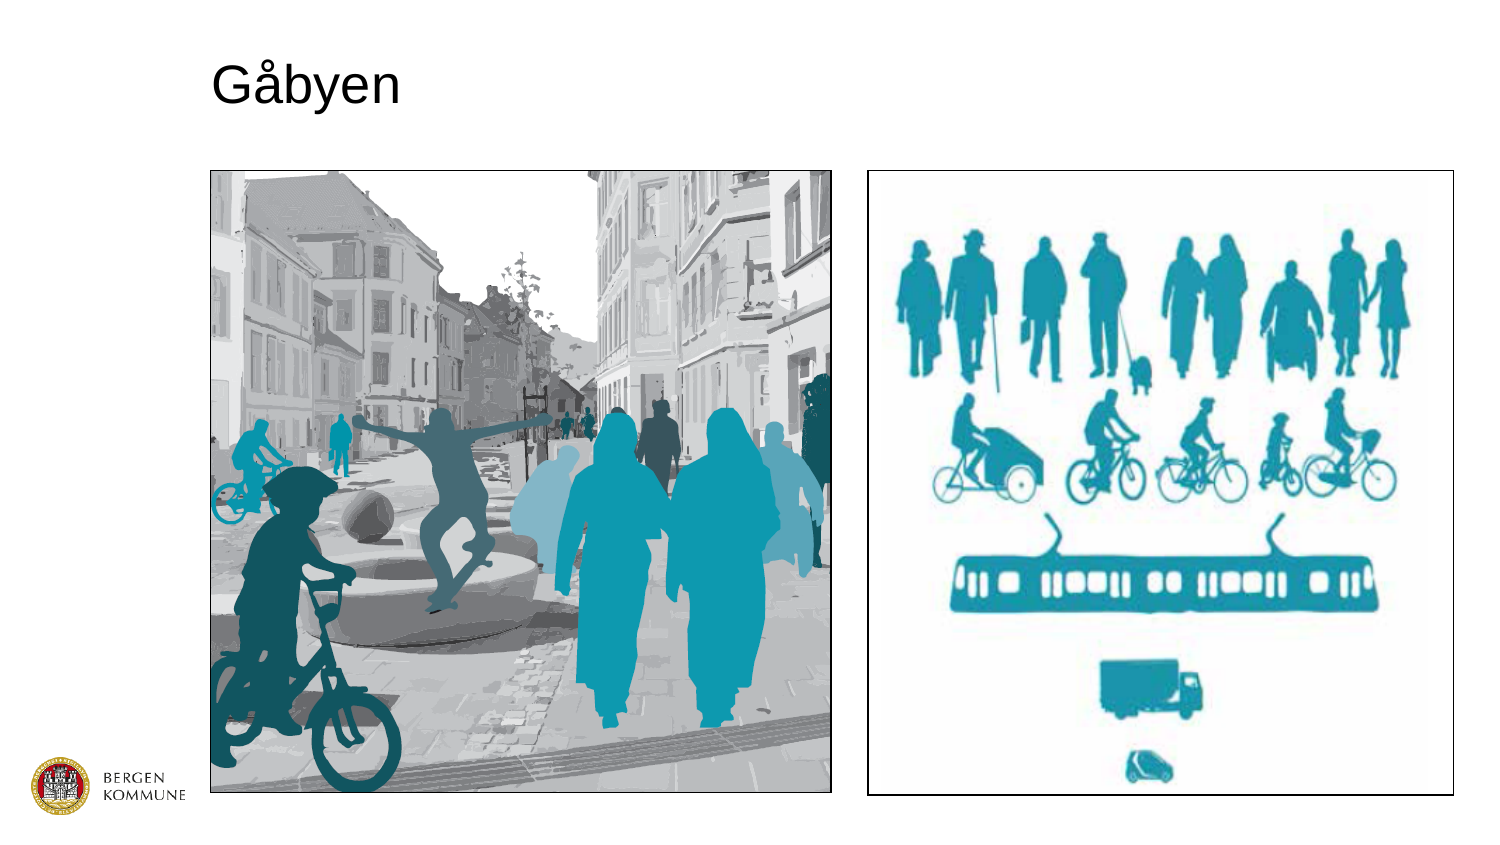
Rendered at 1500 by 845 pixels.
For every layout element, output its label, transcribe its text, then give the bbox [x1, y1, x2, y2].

title Gåbyen [211, 18, 1143, 154]
picture [211, 171, 831, 792]
picture [31, 757, 185, 815]
picture [868, 171, 1453, 795]
